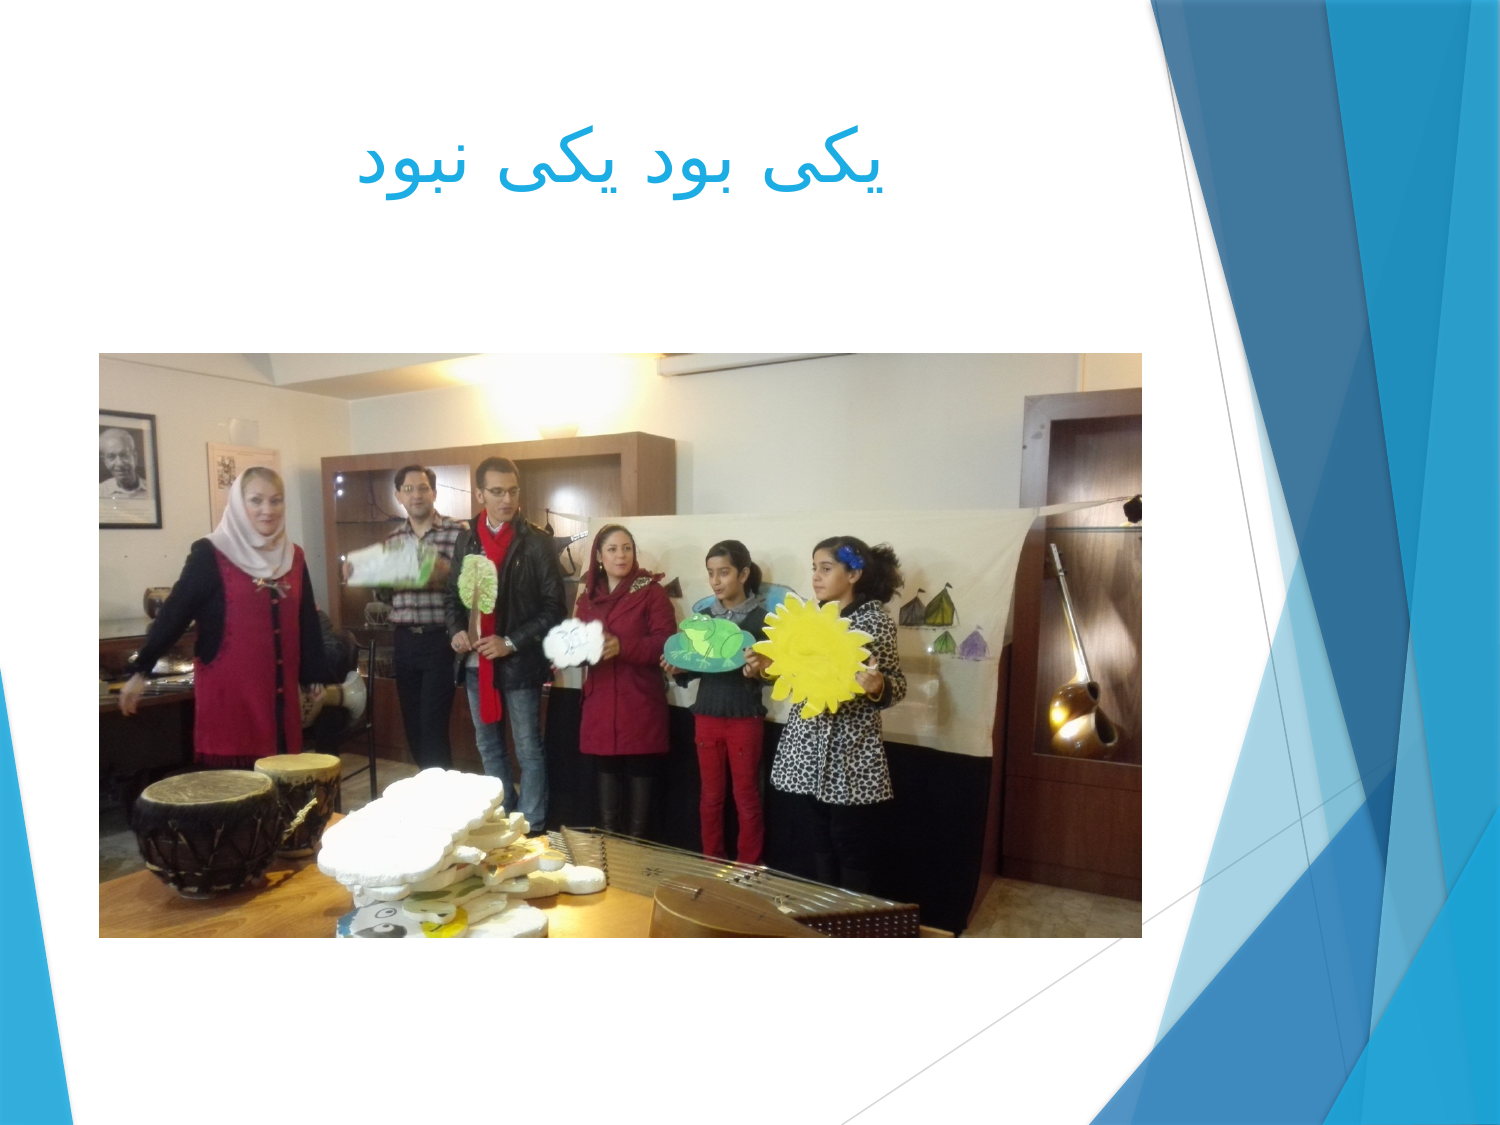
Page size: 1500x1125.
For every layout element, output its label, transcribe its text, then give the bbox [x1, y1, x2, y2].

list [99, 352, 1142, 939]
title یکی بود یکی نبود [99, 99, 1142, 263]
